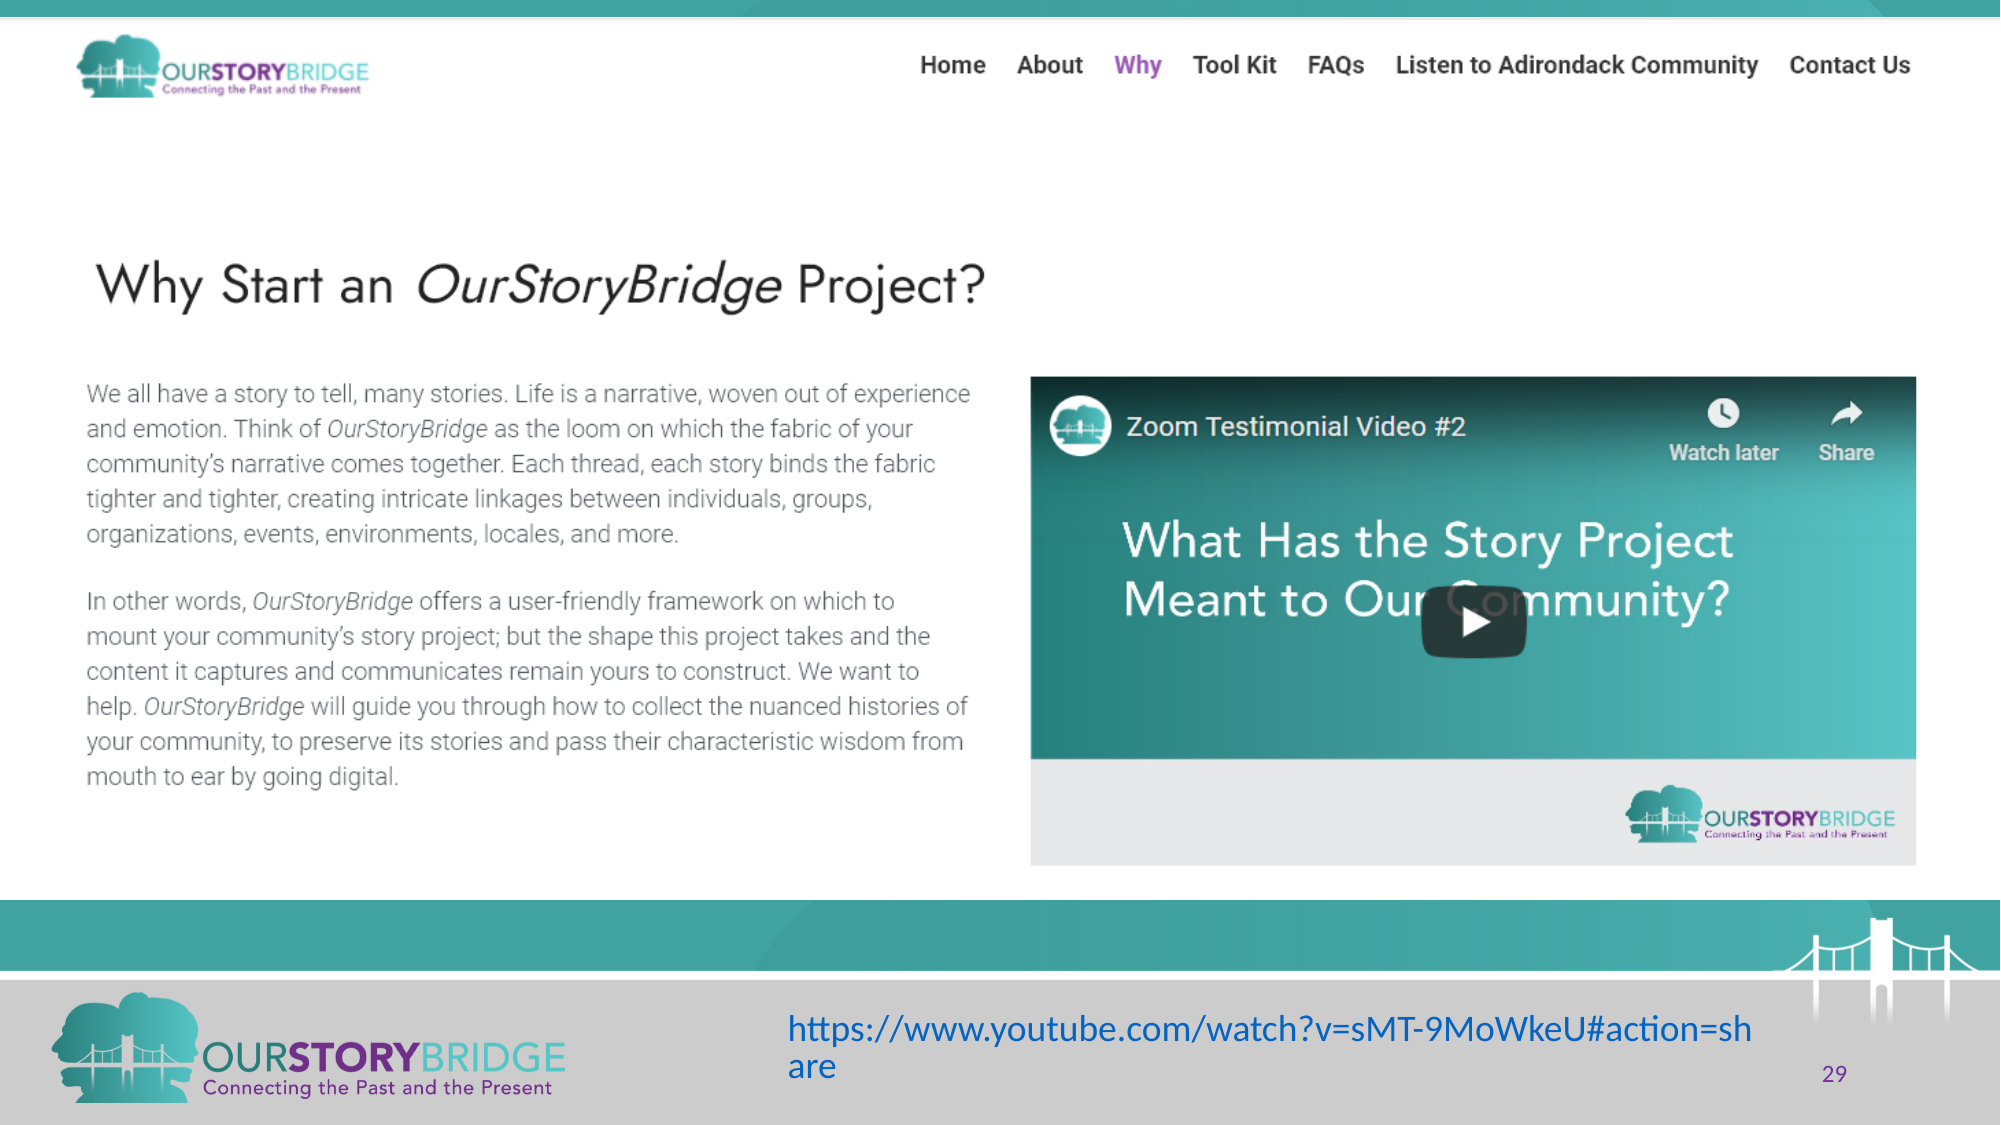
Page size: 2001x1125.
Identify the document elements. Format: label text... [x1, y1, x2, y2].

picture [0, 0, 2000, 1125]
text_box https://www.youtube.com/watch?v=sMT-9MoWkeU#action=share [773, 996, 1774, 1057]
slide_number 29 [1412, 1042, 1863, 1103]
